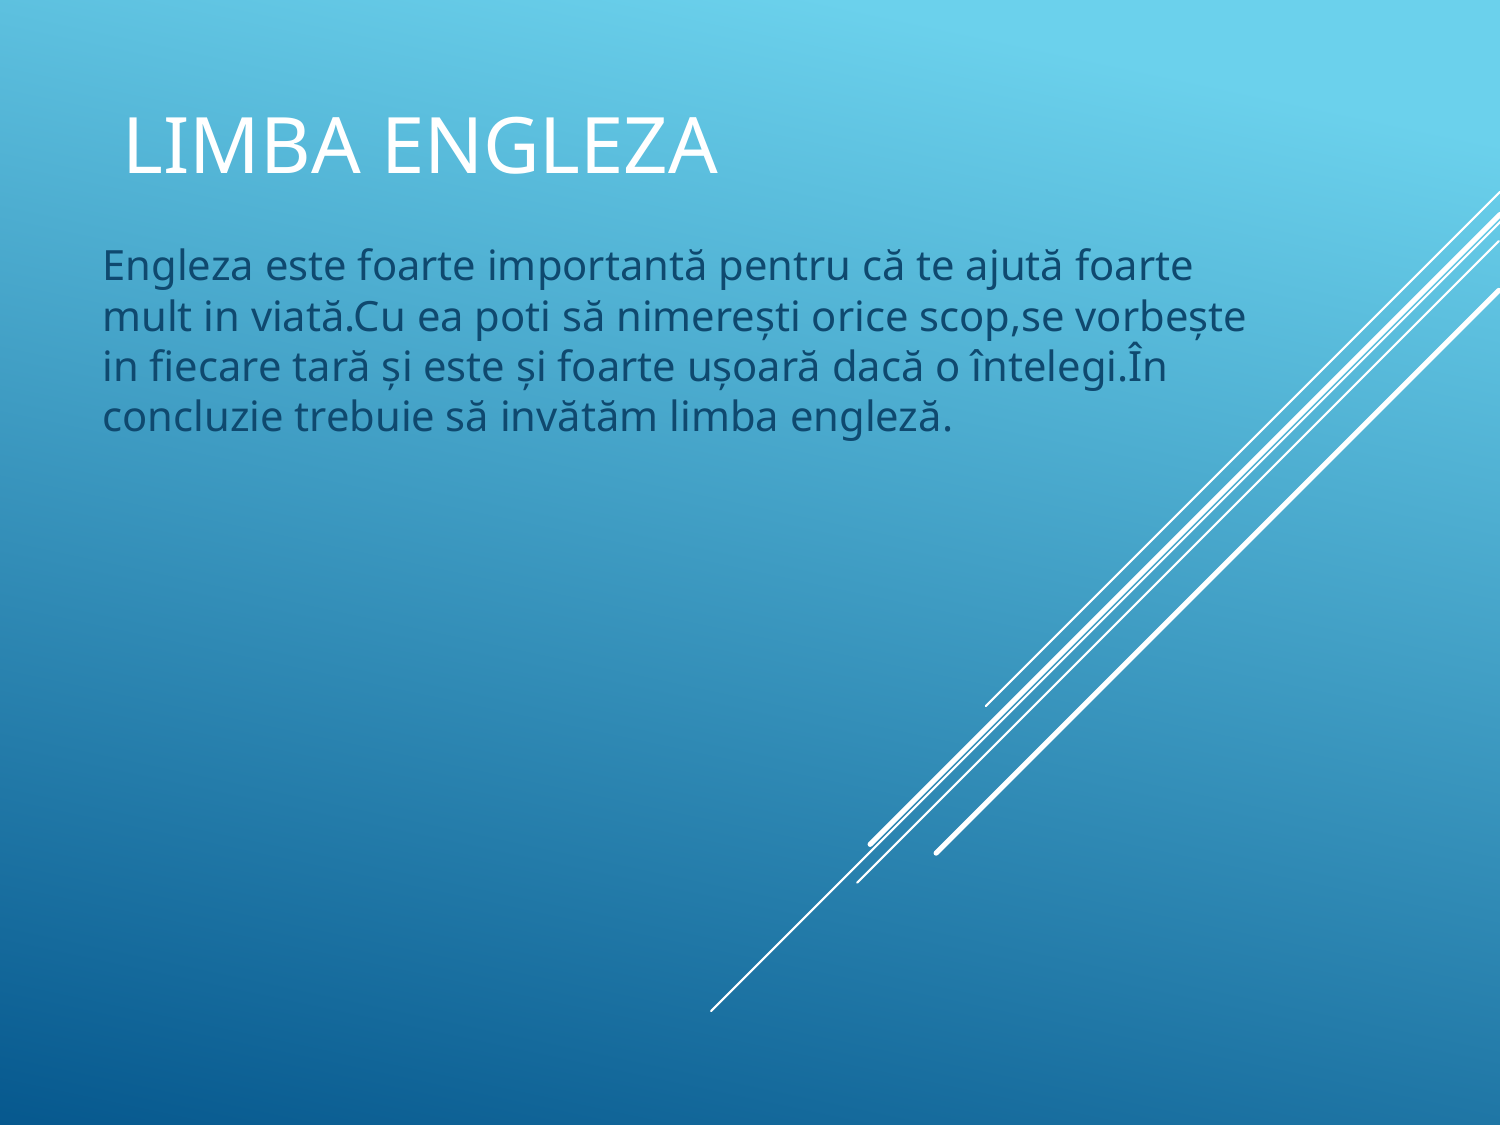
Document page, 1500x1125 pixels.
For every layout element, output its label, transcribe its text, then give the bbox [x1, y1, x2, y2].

title Limba engleza [87, 87, 1098, 197]
subtitle Engleza este foarte importantă pentru că te ajută foarte mult in viată.Cu ea poti să nimerești orice scop,se vorbește in fiecare tară și este și foarte ușoară dacă o întelegi.În concluzie trebuie să invătăm limba engleză. [87, 231, 1282, 945]
